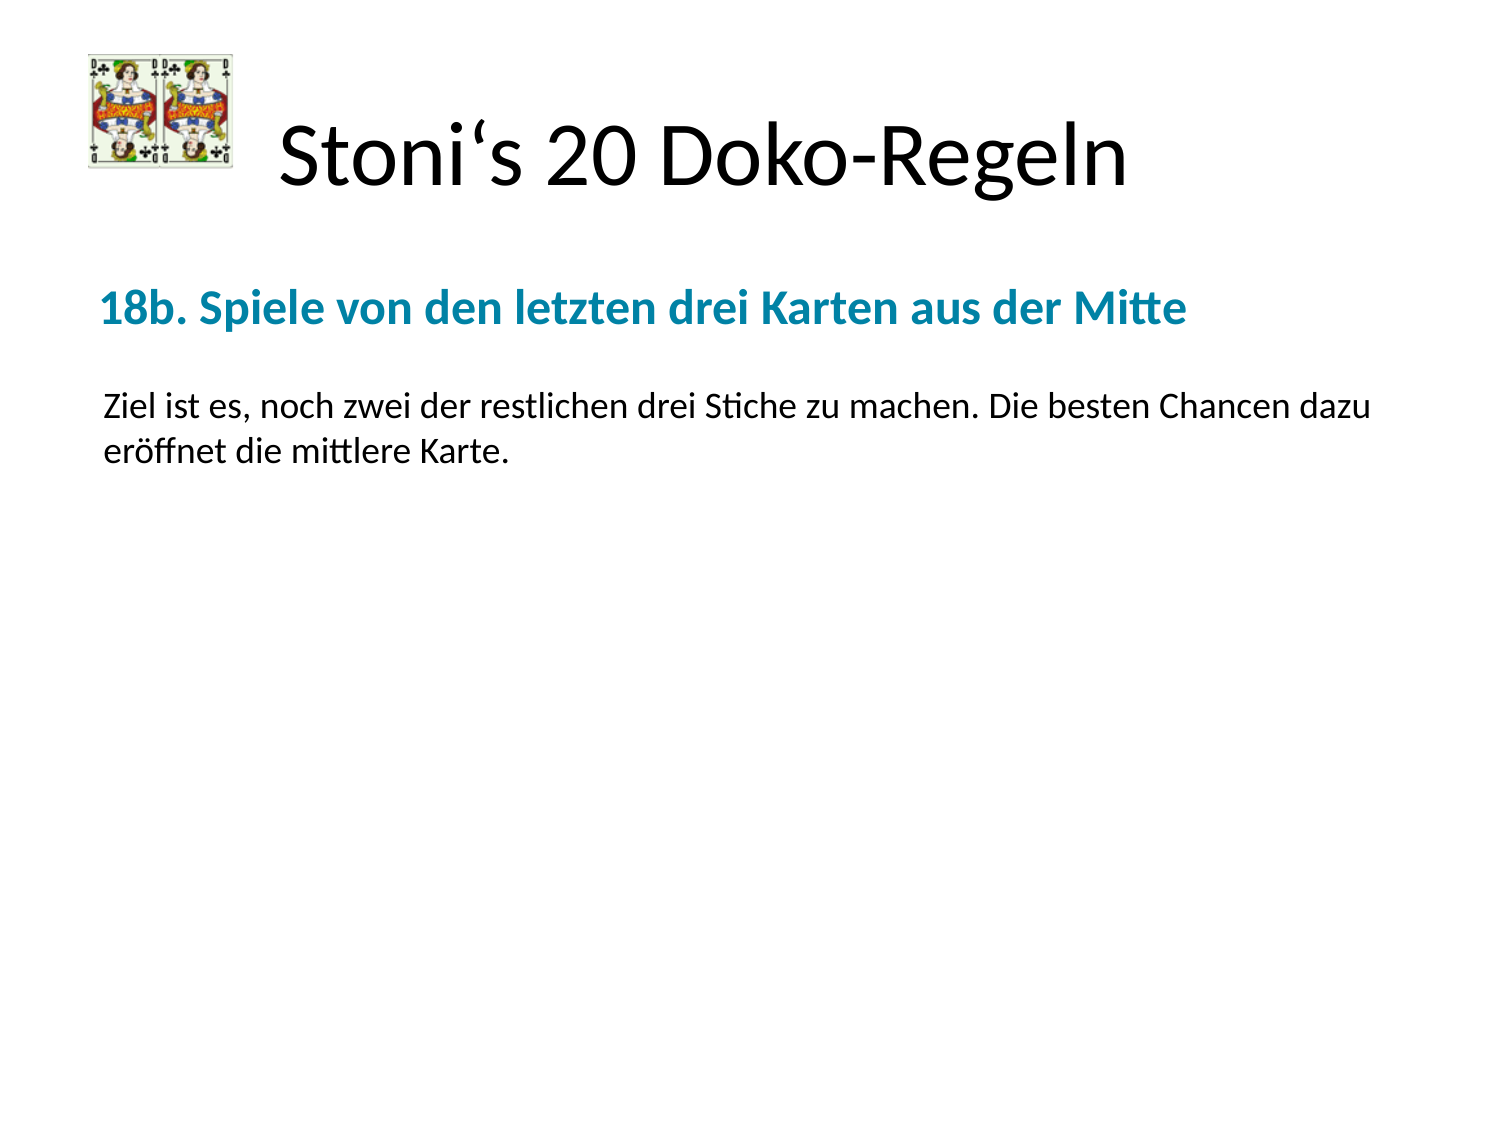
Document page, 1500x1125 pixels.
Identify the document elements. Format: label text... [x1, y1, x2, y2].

text_box 18b. Spiele von den letzten drei Karten aus der Mitte [83, 267, 1203, 342]
text_box Ziel ist es, noch zwei der restlichen drei Stiche zu machen. Die besten Chancen dazu eröffnet die mittlere Karte. [88, 373, 1424, 479]
title Stoni‘s 20 Doko-Regeln [29, 54, 1380, 243]
